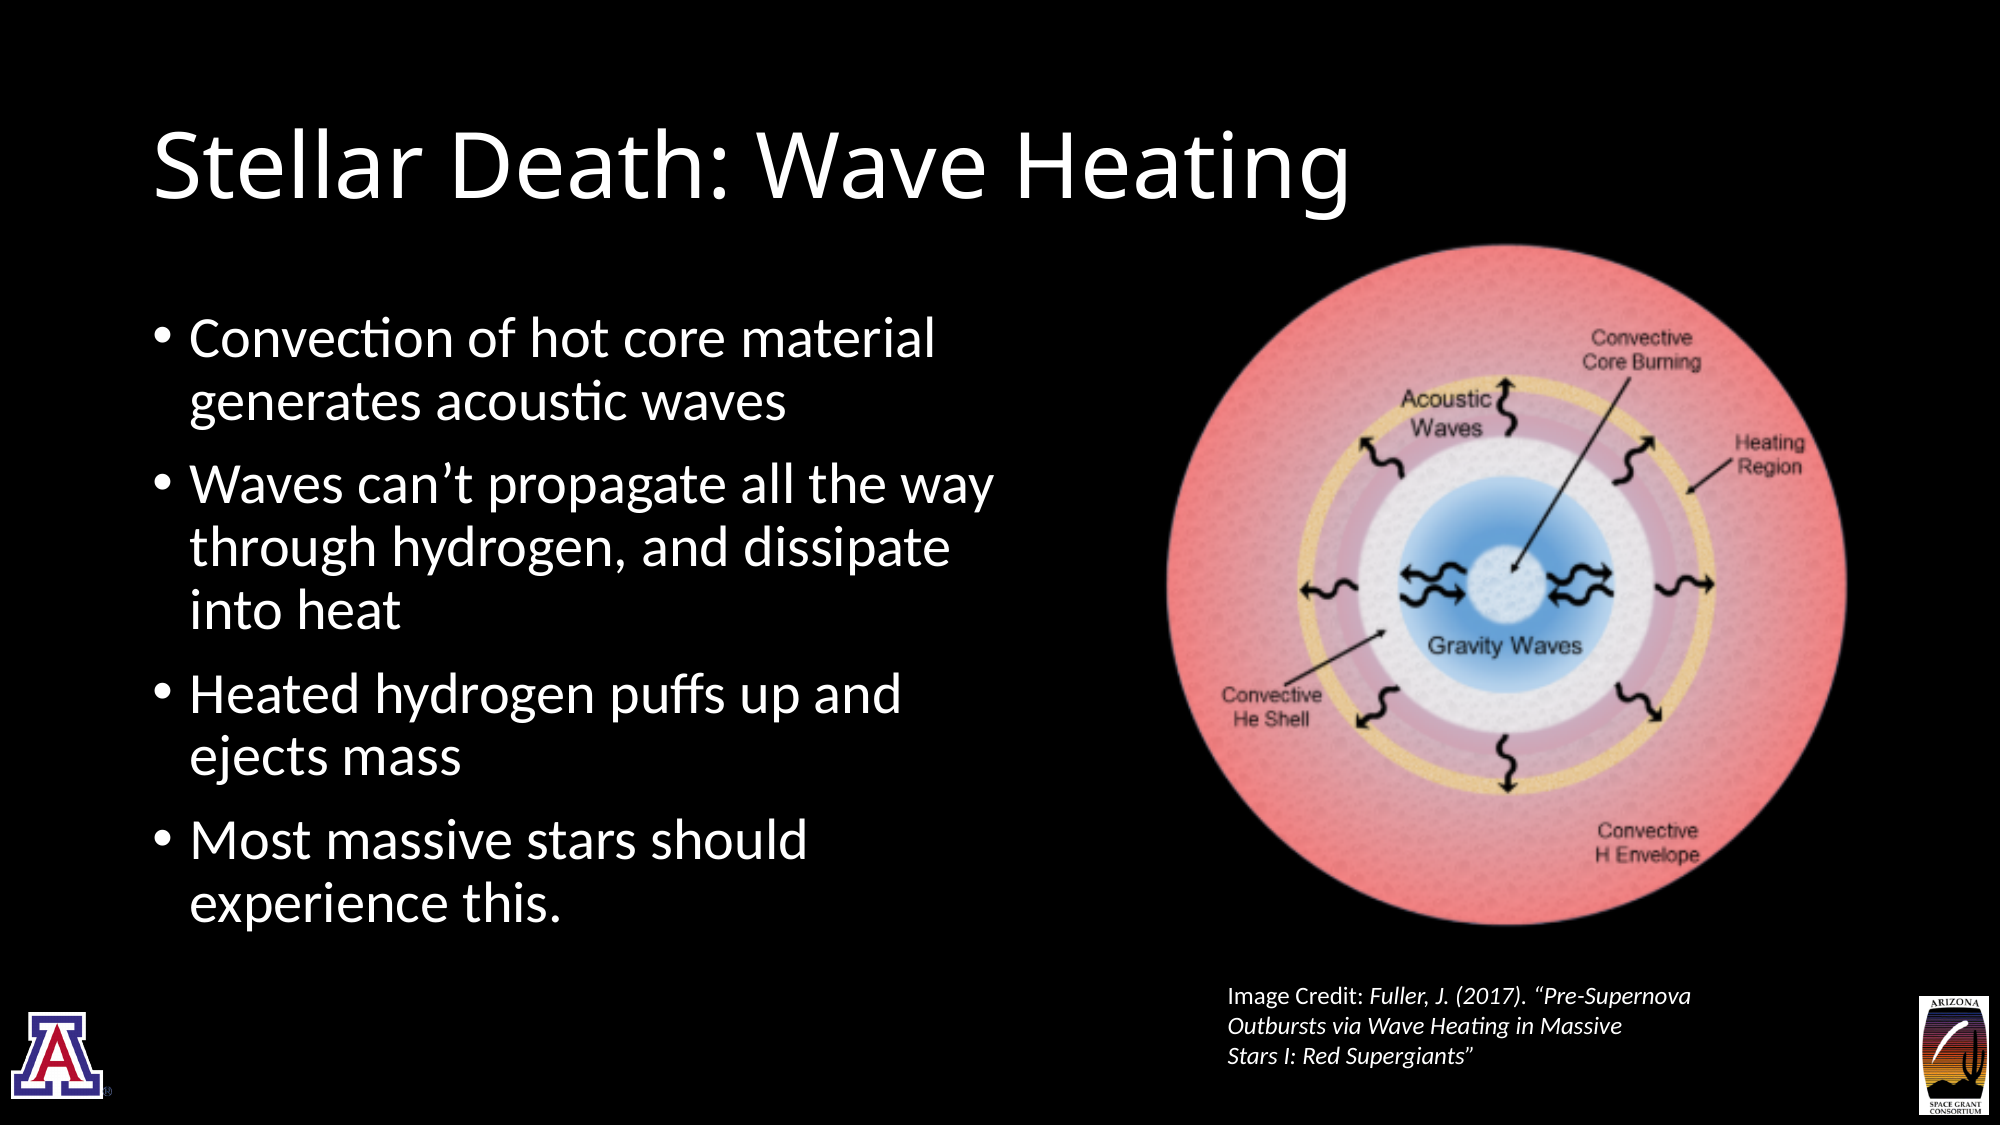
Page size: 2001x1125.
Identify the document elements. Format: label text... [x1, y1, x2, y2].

picture [1919, 996, 1989, 1115]
title Stellar Death: Wave Heating [137, 59, 1863, 278]
list Convection of hot core material generates acoustic waves Waves can’t propagate all the way through hydrogen, and dissipate into heat Heated hydrogen puffs up and ejects mass Most massive stars should experience this. [137, 299, 1064, 1014]
text_box Image Credit: Fuller, J. (2017). “Pre-Supernova Outbursts via Wave Heating in Massive Stars I: Red Supergiants” [1212, 972, 1802, 1077]
picture [1152, 229, 1863, 936]
picture [11, 1012, 112, 1099]
